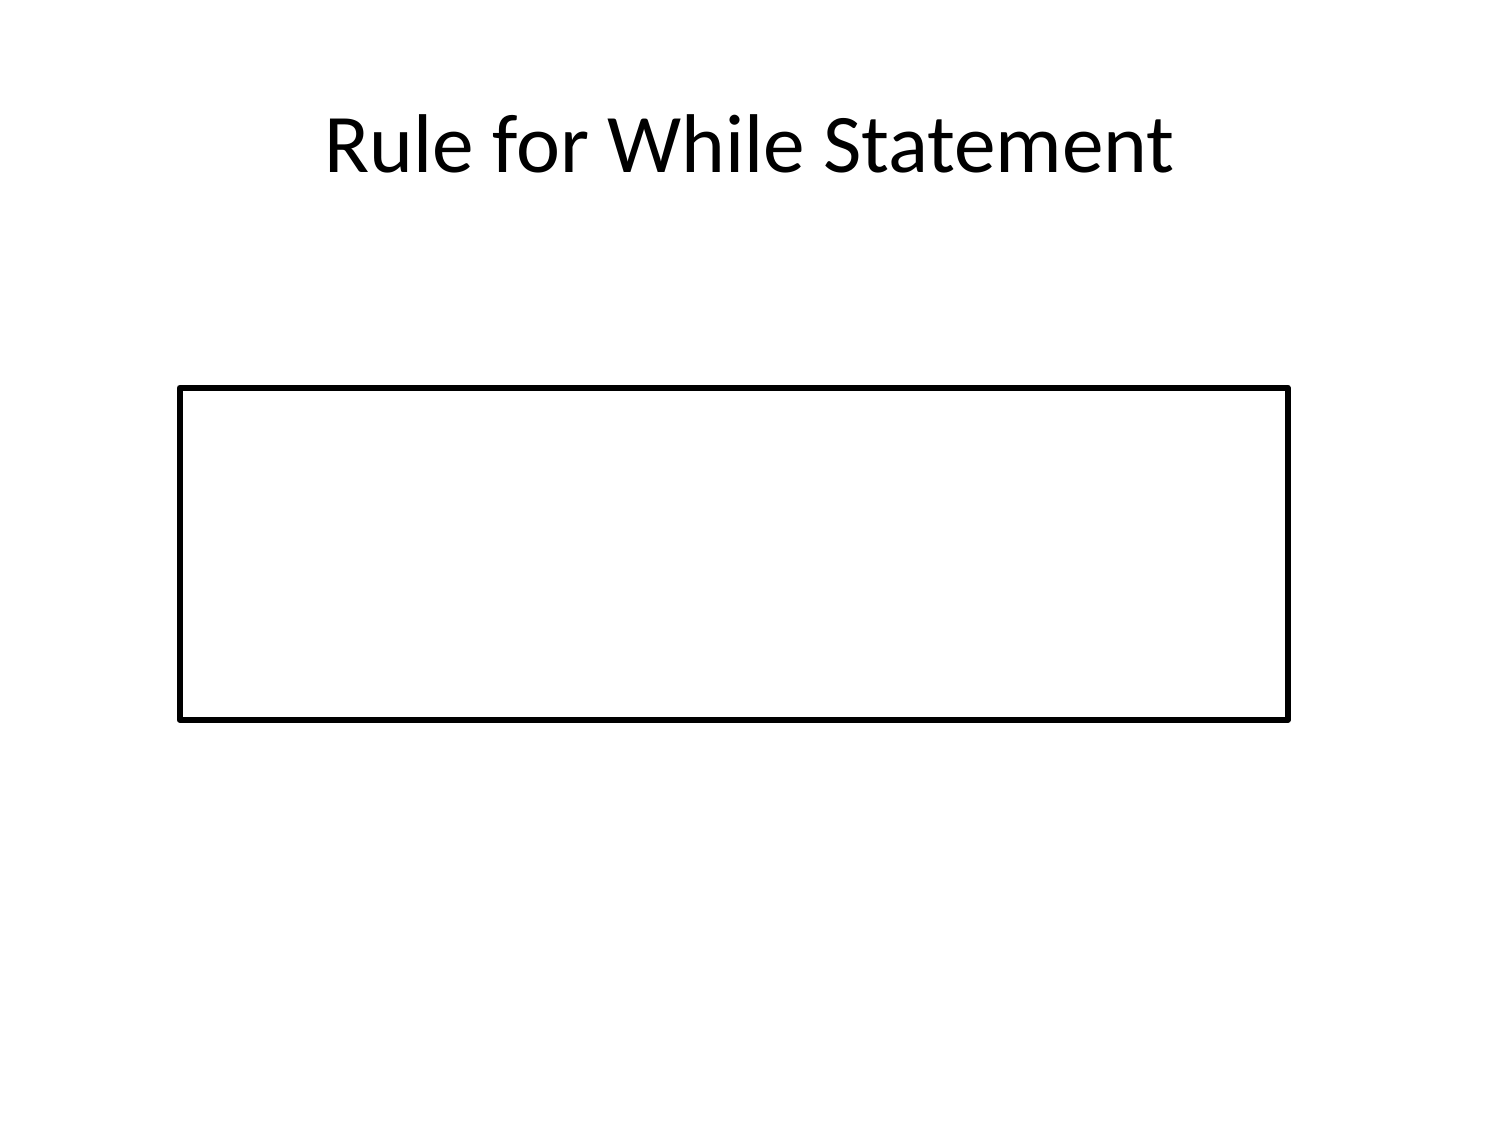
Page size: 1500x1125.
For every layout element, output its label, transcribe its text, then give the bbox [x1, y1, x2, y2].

title Rule for While Statement [74, 44, 1426, 233]
text_box [179, 387, 1288, 720]
